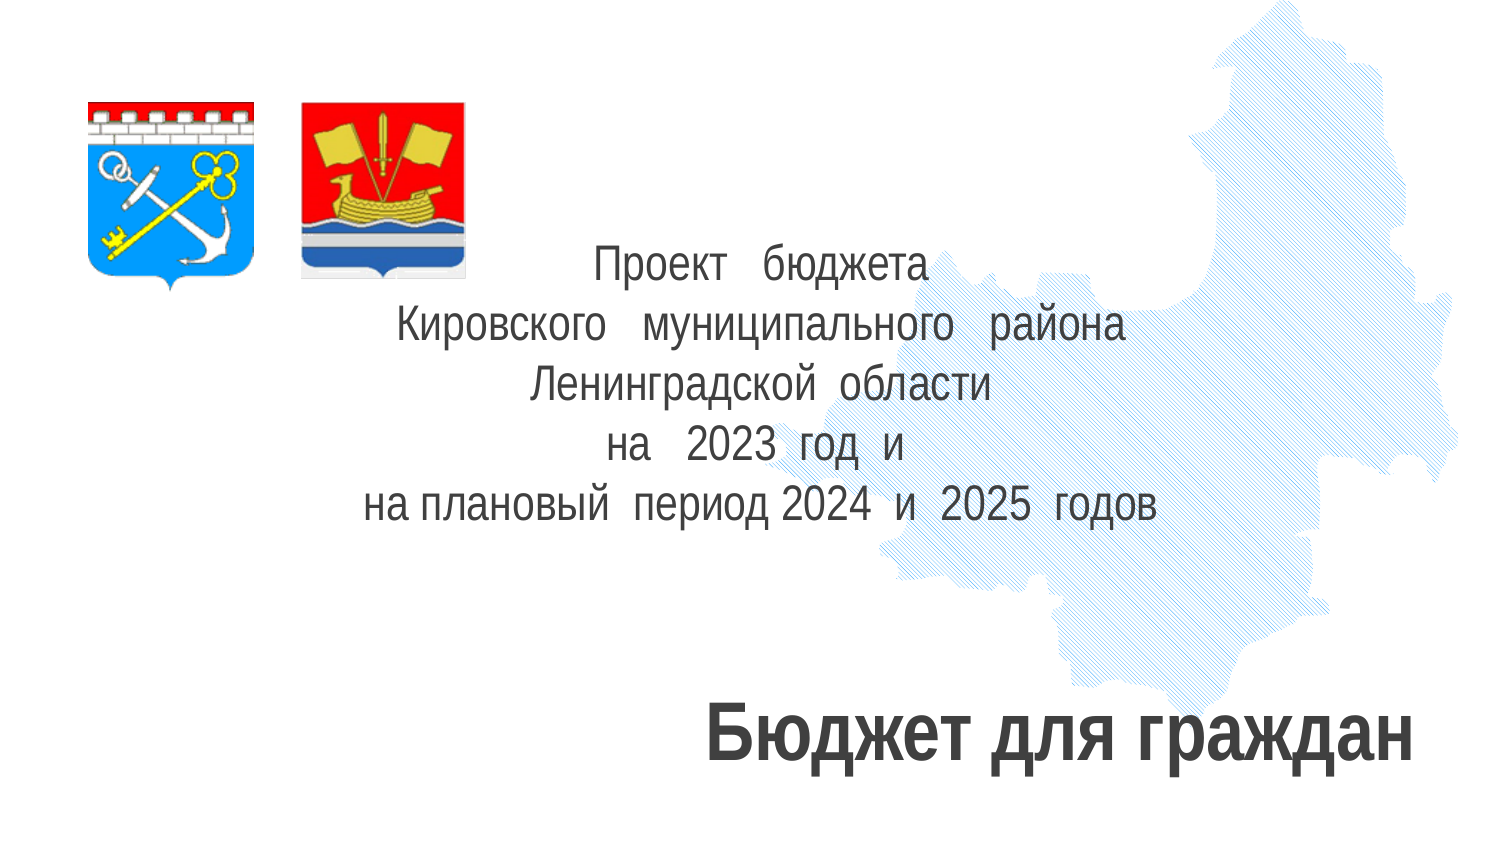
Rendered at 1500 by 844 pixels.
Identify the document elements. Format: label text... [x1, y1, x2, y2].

text_box [876, 531, 1332, 677]
text_box Бюджет для граждан [643, 677, 1478, 778]
text_box Проект бюджета Кировского муниципального района Ленинградской области на 2023 год и на плановый период 2024 и 2025 годов [182, 230, 1341, 531]
picture [300, 102, 467, 281]
text_box [1185, 0, 1461, 485]
picture [88, 102, 255, 293]
